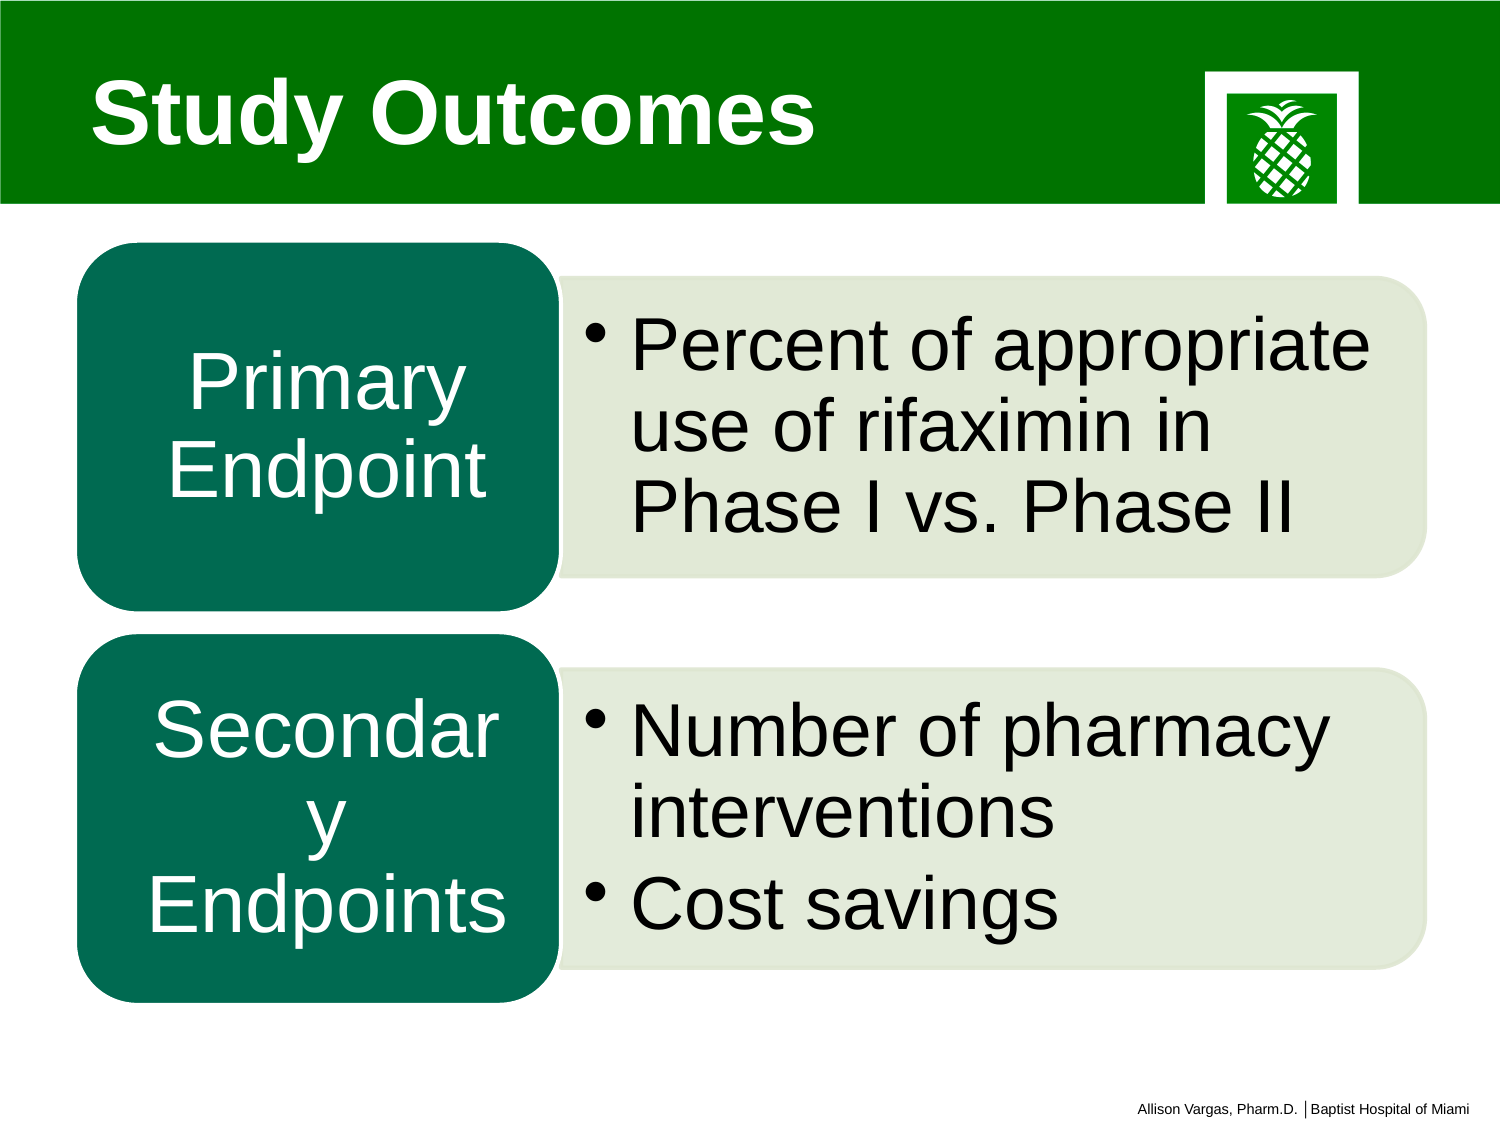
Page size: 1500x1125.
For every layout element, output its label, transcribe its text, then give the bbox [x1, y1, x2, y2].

title Study Outcomes [75, 33, 1169, 183]
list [74, 240, 1426, 1006]
picture [0, 0, 1500, 204]
text_box Allison Vargas, Pharm.D. │Baptist Hospital of Miami [1122, 1092, 1500, 1125]
